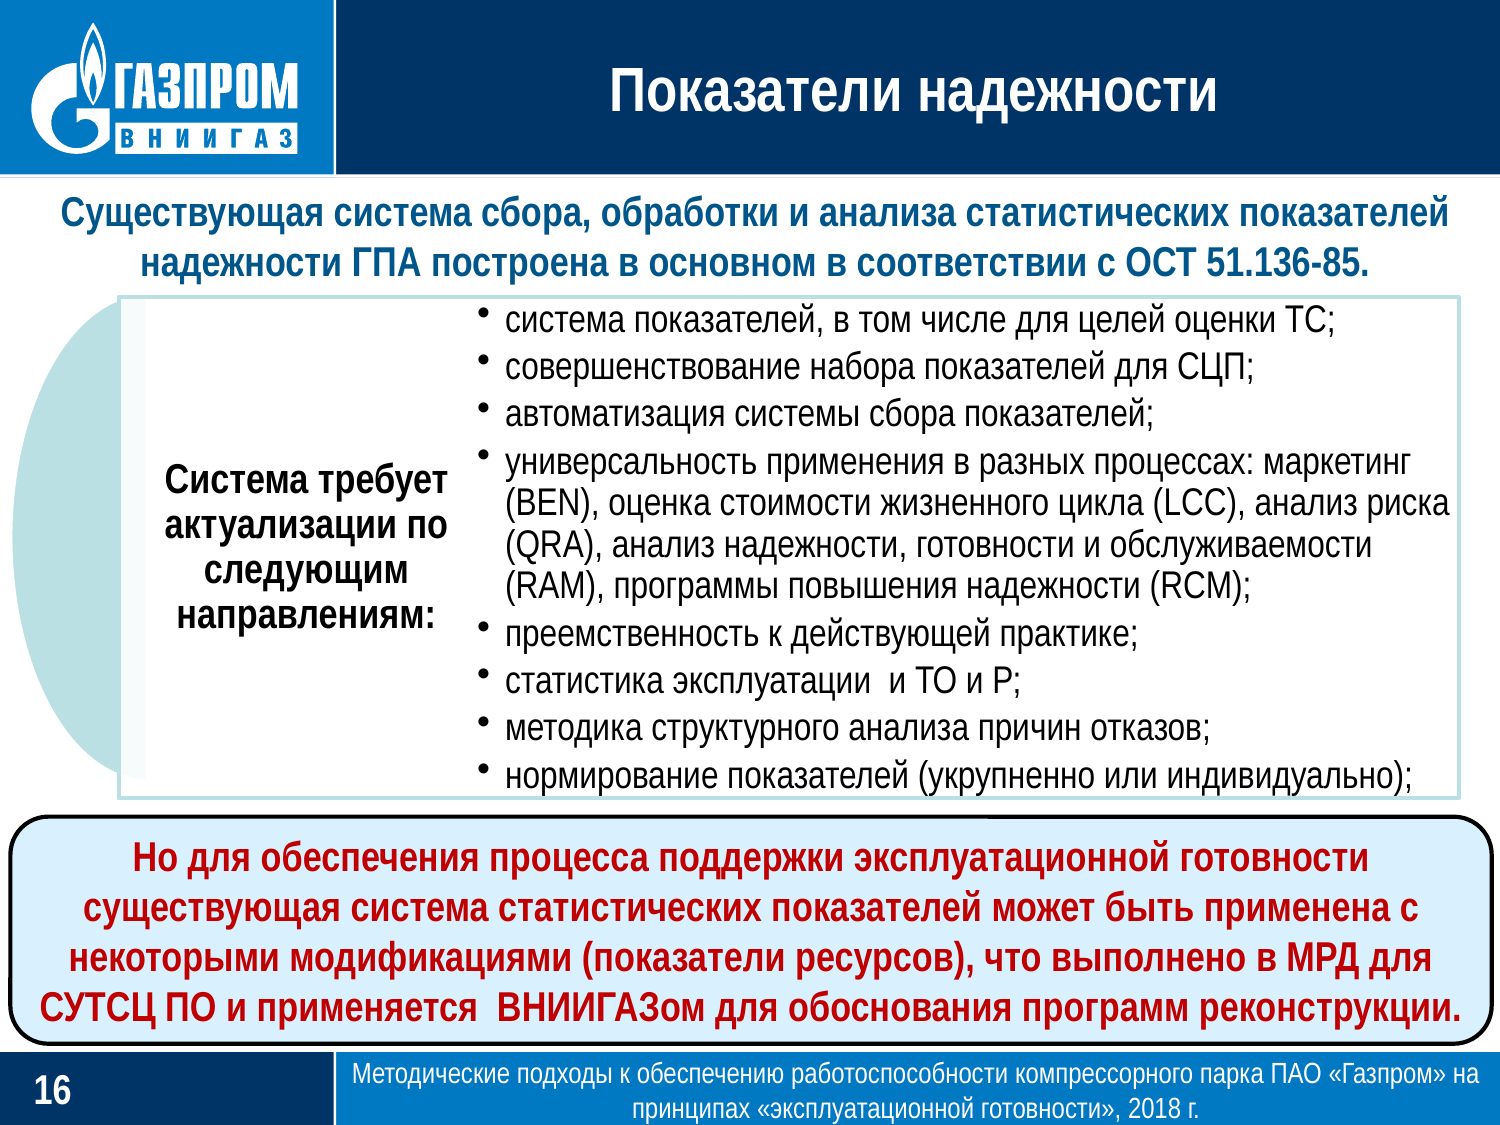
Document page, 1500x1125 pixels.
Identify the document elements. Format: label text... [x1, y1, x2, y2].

list Методические подходы к обеспечению работоспособности компрессорного парка ПАО «Газпром» на принципах «эксплуатационной готовности», 2018 г. [332, 1054, 1500, 1125]
slide_number 15 [33, 1062, 278, 1114]
text_box Но для обеспечения процесса поддержки эксплуатационной готовности существующая система статистических показателей может быть применена с некоторыми модификациями (показатели ресурсов), что выполнено в МРД для СУТСЦ ПО и применяется ВНИИГАЗом для обоснования программ реконструкции. [10, 816, 1492, 1044]
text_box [105, 296, 1500, 799]
text_box Существующая система сбора, обработки и анализа статистических показателей надежности ГПА построена в основном в соответствии с ОСТ 51.136-85. [10, 177, 1500, 293]
title Показатели надежности [328, 0, 1500, 174]
